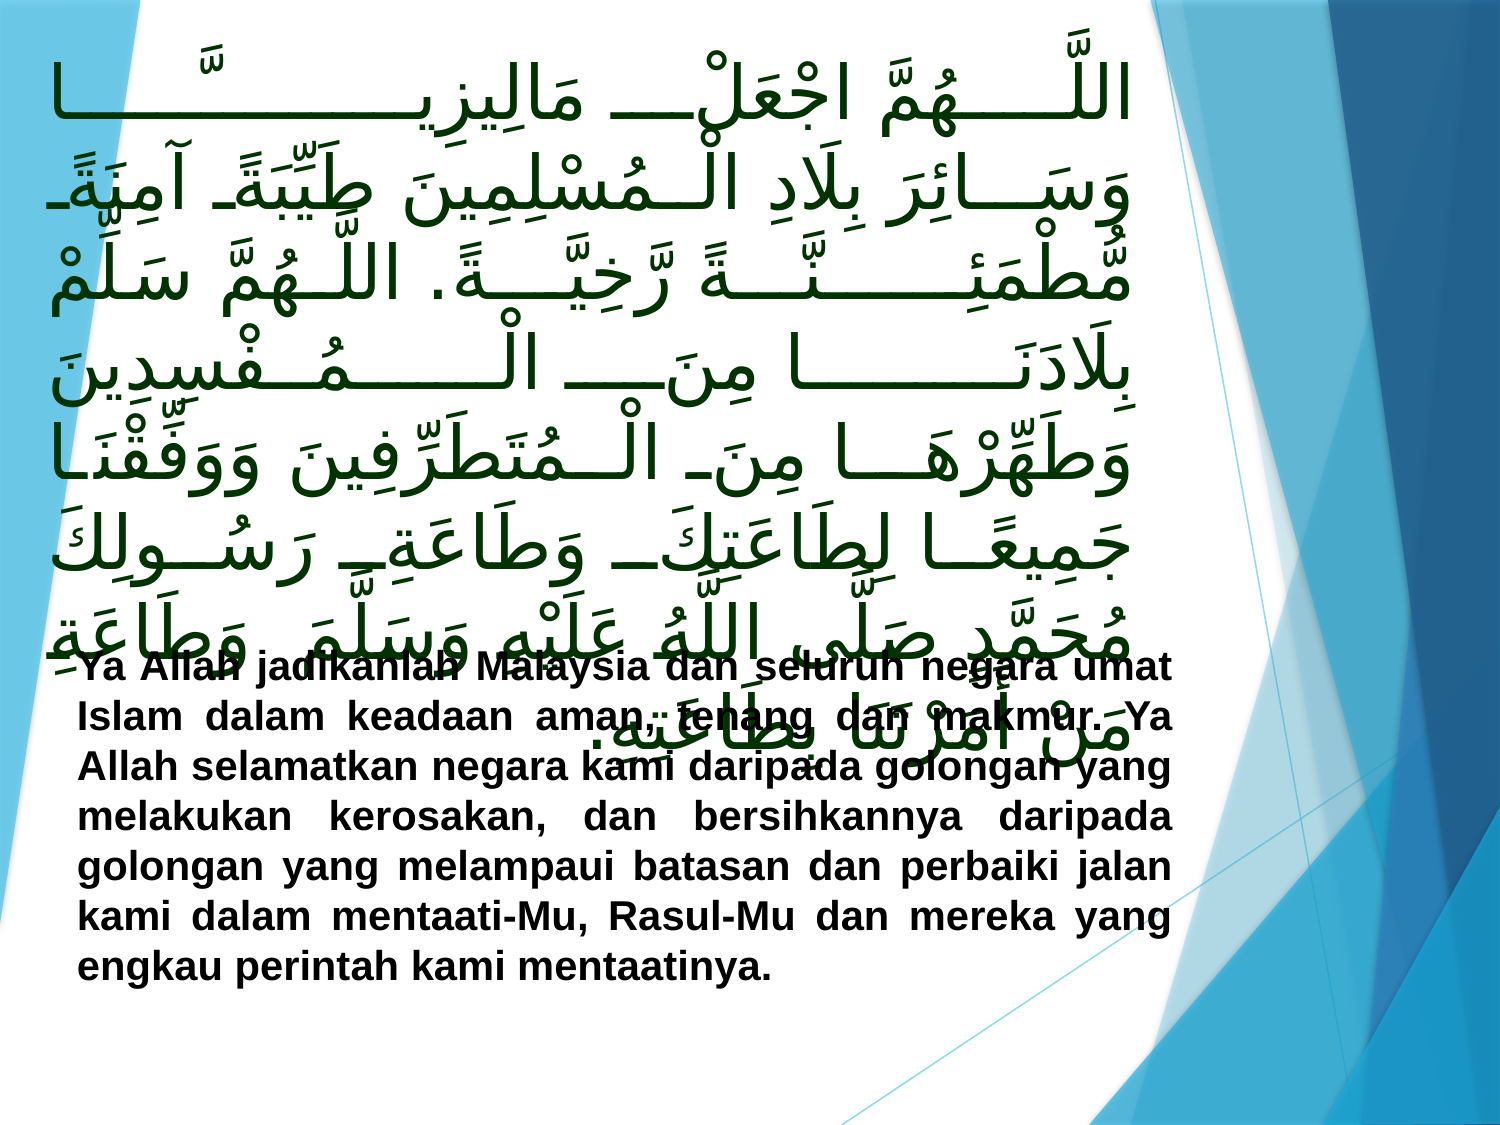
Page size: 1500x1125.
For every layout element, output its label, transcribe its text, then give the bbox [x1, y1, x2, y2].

text_box اللَّـهُمَّ اجْعَلْ مَالِيزِيــــــَّــــــا وَسَــائِرَ بِلَادِ الْـمُسْلِمِينَ طَيِّبَةً آمِنَةً مُّطْمَئِــــــنَّـــةً رَّخِيَّـــةً. اللَّـهُمَّ سَلِّمْ بِلَادَنَـــــا مِنَ الْــمُــفْسِدِينَ وَطَهِّرْهَــا مِنَ الْـمُتَطَرِّفِينَ وَوَفِّقْنَا جَمِيعًا لِطَاعَتِكَ وَطَاعَةِ رَسُولِكَ مُحَمَّدٍ صَلَّى اللَّهُ عَلَيْهِ وَسَلَّمَ وَطَاعَةِ مَنْ أَمَرْتَنَا بِطَاعَتِهِ. [32, 37, 1150, 773]
text_box Ya Allah jadikanlah Malaysia dan seluruh negara umat Islam dalam keadaan aman, tenang dan makmur. Ya Allah selamatkan negara kami daripada golongan yang melakukan kerosakan, dan bersihkannya daripada golongan yang melampaui batasan dan perbaiki jalan kami dalam mentaati-Mu, Rasul-Mu dan mereka yang engkau perintah kami mentaatinya. [62, 631, 1188, 997]
